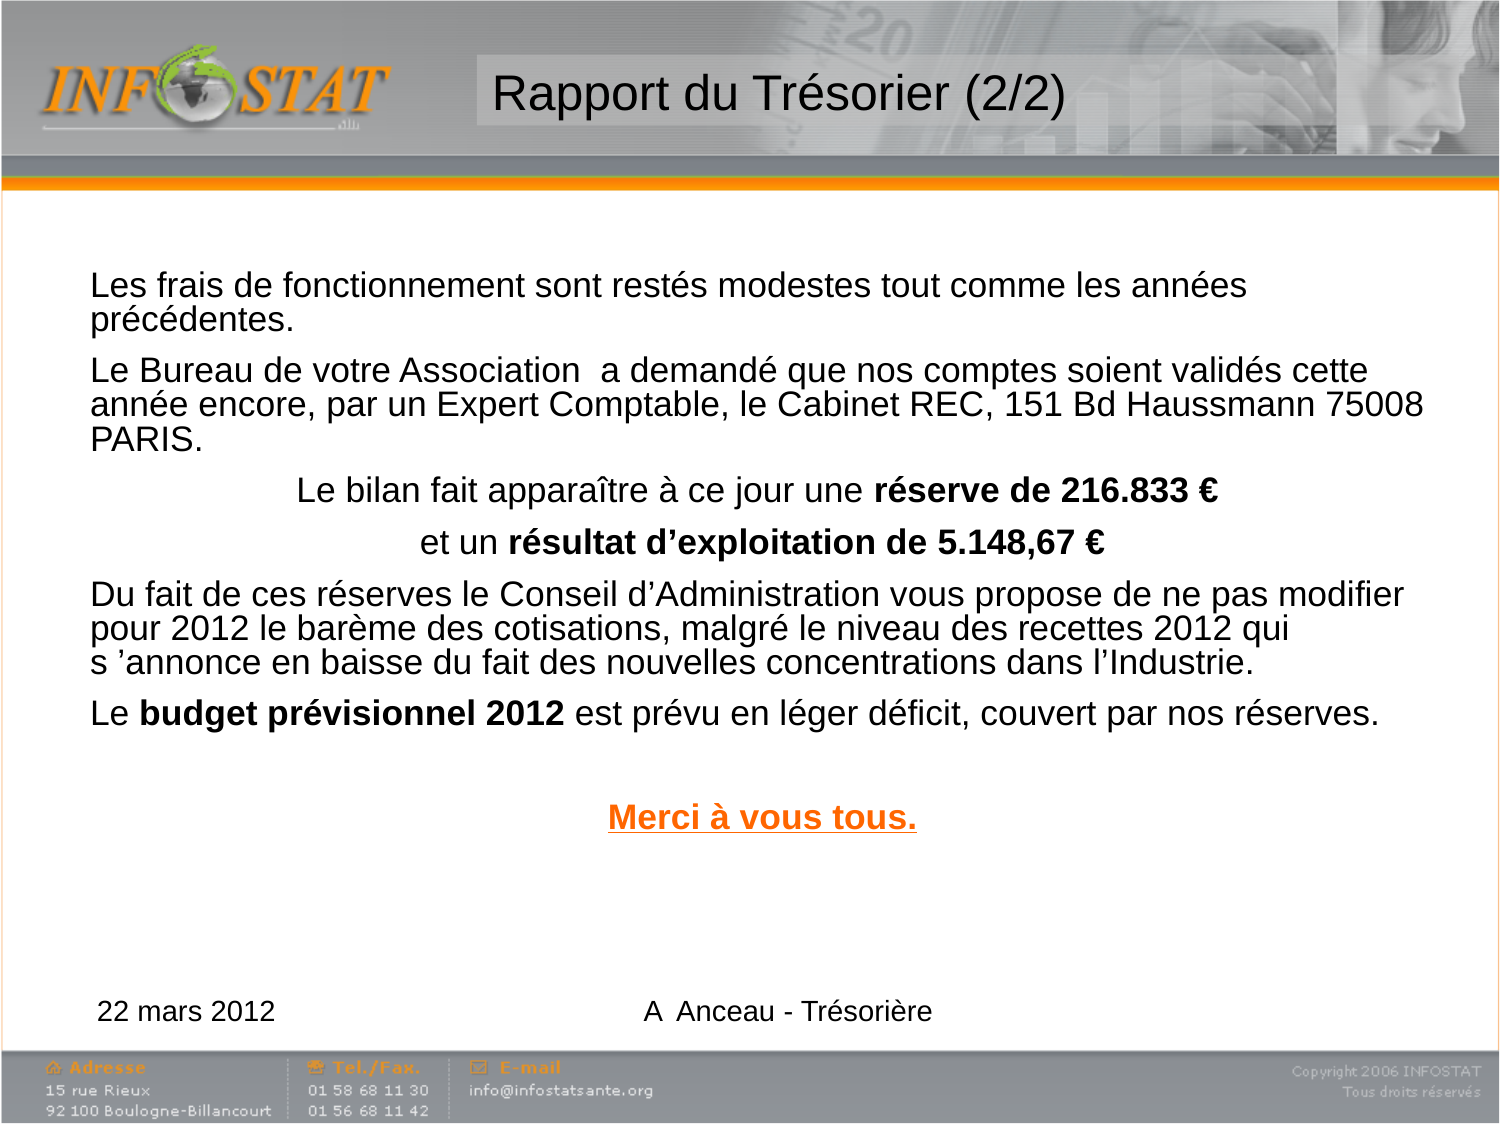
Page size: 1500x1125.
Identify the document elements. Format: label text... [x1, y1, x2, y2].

list Les frais de fonctionnement sont restés modestes tout comme les années précédentes. Le Bureau de votre Association a demandé que nos comptes soient validés cette année encore, par un Expert Comptable, le Cabinet REC, 151 Bd Haussmann 75008 PARIS. Le bilan fait apparaître à ce jour une réserve de 216.833 € et un résultat d’exploitation de 5.148,67 € Du fait de ces réserves le Conseil d’Administration vous propose de ne pas modifier pour 2012 le barème des cotisations, malgré le niveau des recettes 2012 qui s ’annonce en baisse du fait des nouvelles concentrations dans l’Industrie. Le budget prévisionnel 2012 est prévu en léger déficit, couvert par nos réserves. Merci à vous tous. [75, 262, 1450, 1005]
text_box 22 mars 2012 [82, 984, 432, 1031]
text_box A Anceau - Trésorière [550, 984, 1026, 1032]
title Rapport du Trésorier (2/2) [476, 54, 1459, 126]
picture [0, 0, 1500, 1125]
